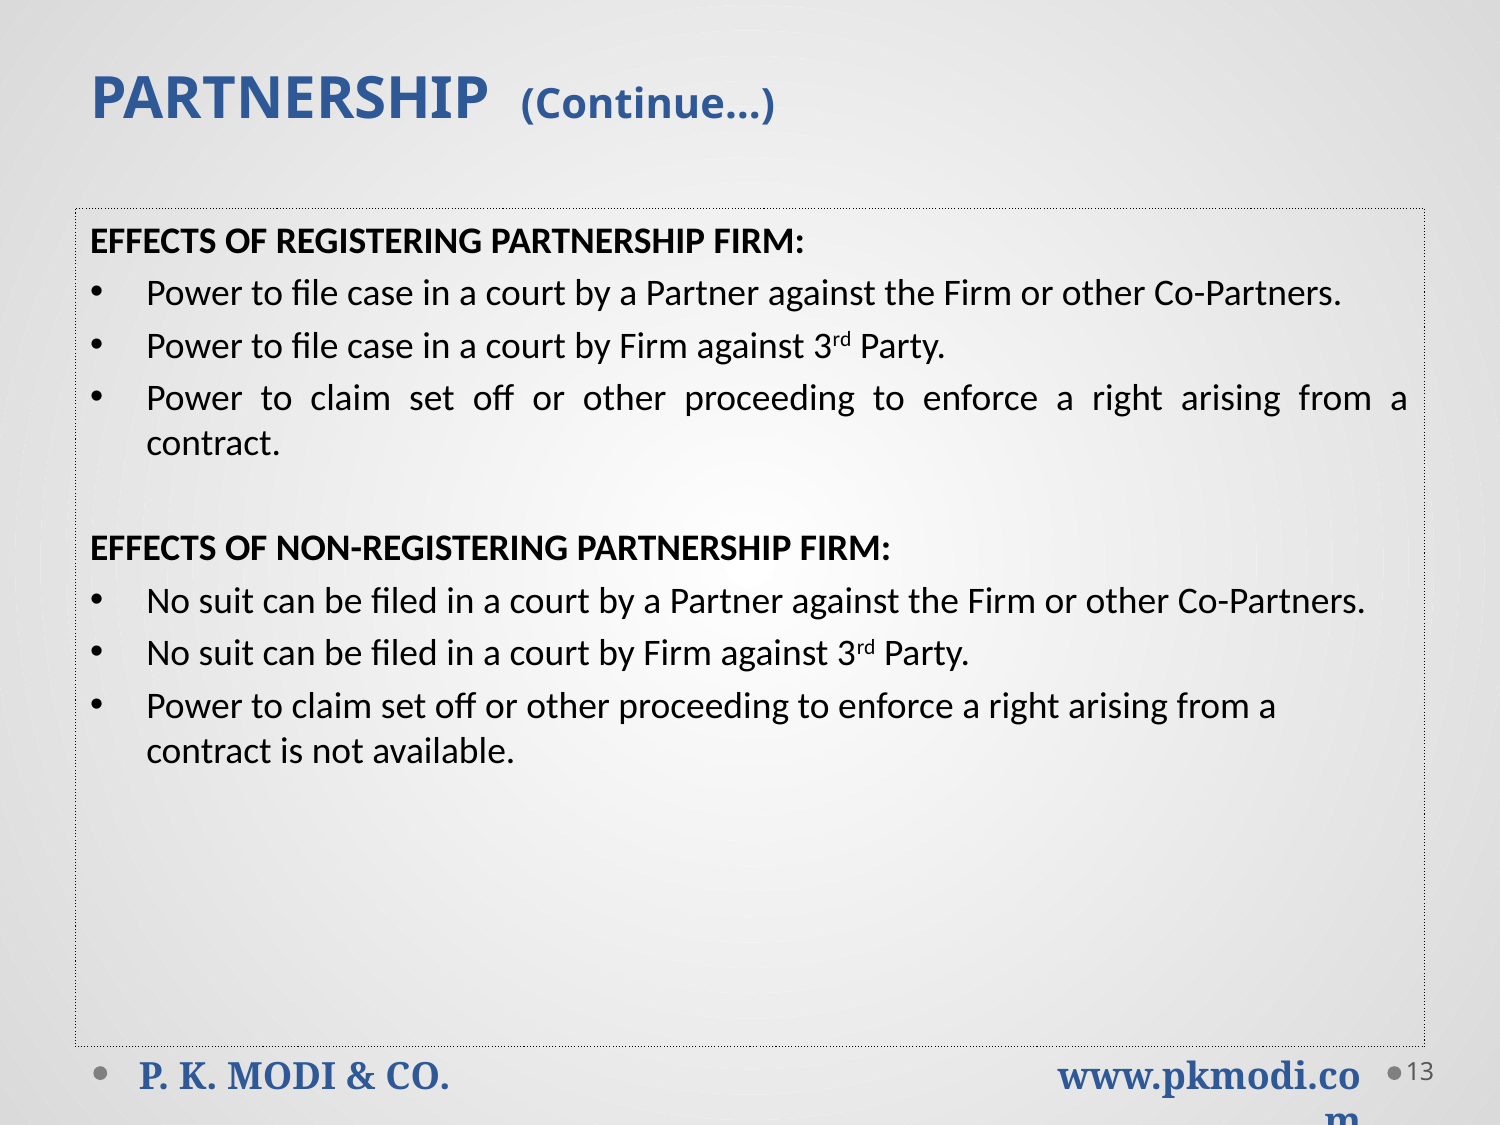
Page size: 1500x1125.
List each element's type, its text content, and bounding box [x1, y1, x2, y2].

title PARTNERSHIP (Continue…) [75, 0, 1425, 138]
slide_number 13 [1401, 1042, 1494, 1103]
text_box P. K. MODI & CO. [123, 1045, 479, 1105]
list EFFECTS OF REGISTERING PARTNERSHIP FIRM: Power to file case in a court by a Partner against the Firm or other Co-Partners. Power to file case in a court by Firm against 3rd Party. Power to claim set off or other proceeding to enforce a right arising from a contract. EFFECTS OF NON-REGISTERING PARTNERSHIP FIRM: No suit can be filed in a court by a Partner against the Firm or other Co-Partners. No suit can be filed in a court by Firm against 3rd Party. Power to claim set off or other proceeding to enforce a right arising from a contract is not available. [75, 208, 1425, 1047]
text_box www.pkmodi.com [1009, 1045, 1376, 1125]
